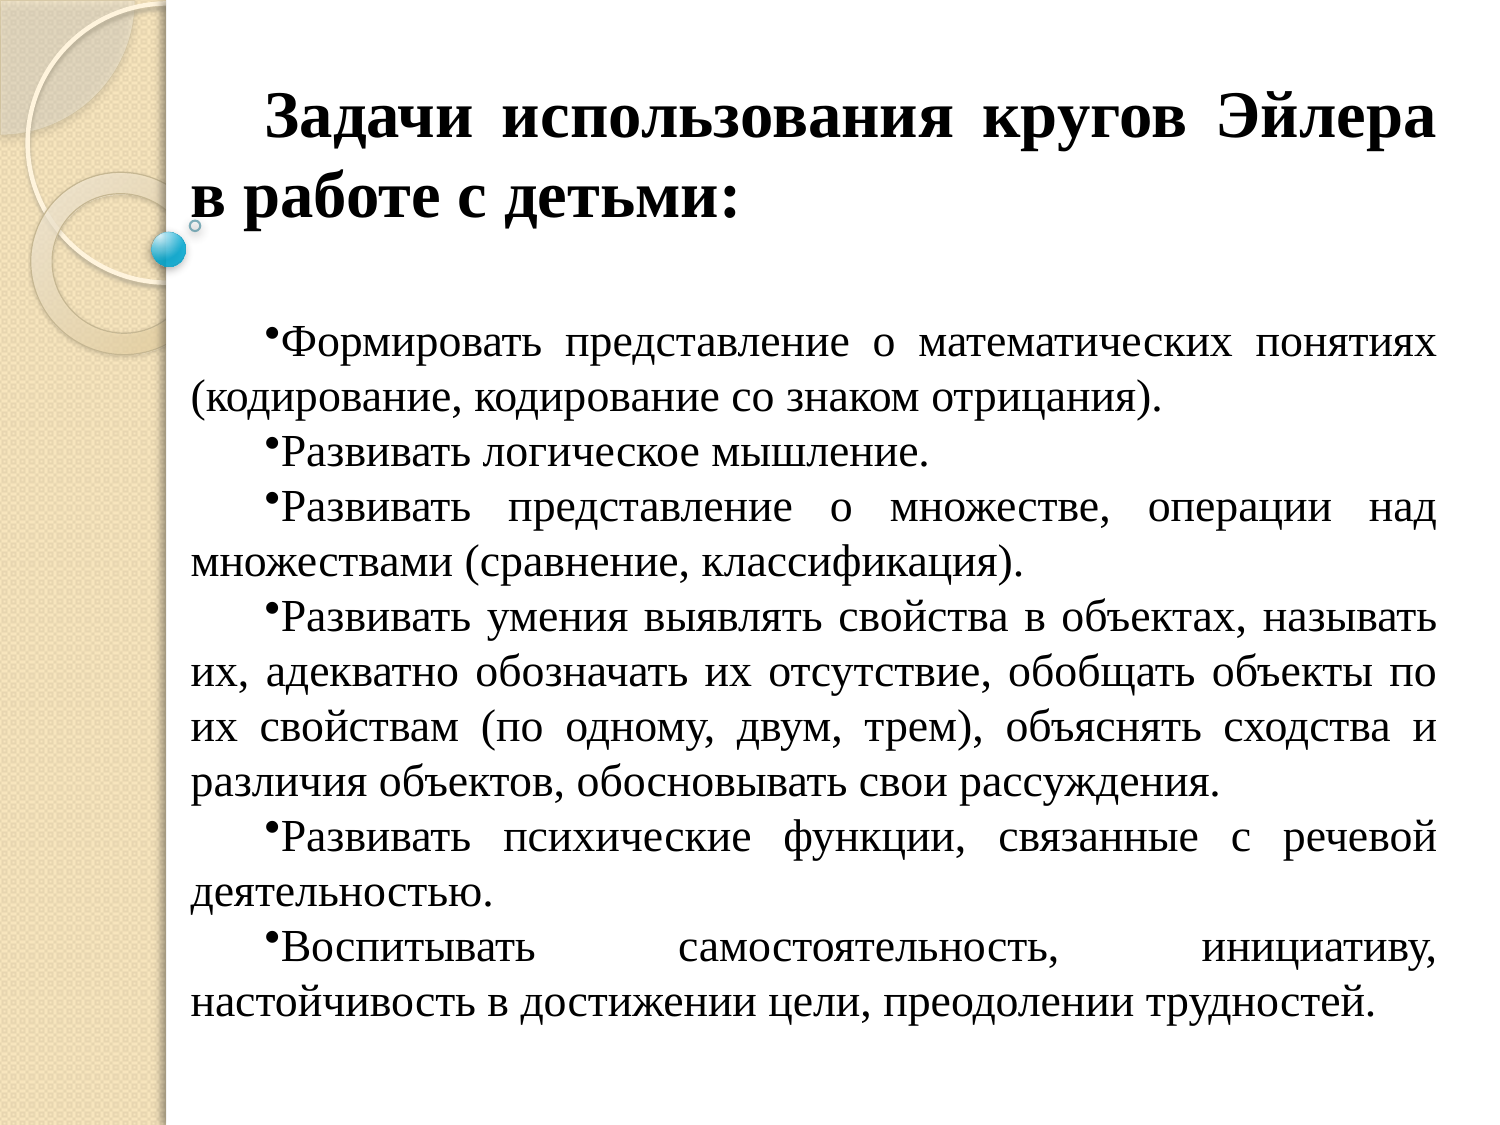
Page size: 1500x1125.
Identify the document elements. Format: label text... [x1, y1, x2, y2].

text_box Задачи использования кругов Эйлера в работе с детьми: Формировать представление о математических понятиях (кодирование, кодирование со знаком отрицания). Развивать логическое мышление. Развивать представление о множестве, операции над множествами (сравнение, классификация). Развивать умения выявлять свойства в объектах, называть их, адекватно обозначать их отсутствие, обобщать объекты по их свойствам (по одному, двум, трем), объяснять сходства и различия объектов, обосновывать свои рассуждения. Развивать психические функции, связанные с речевой деятельностью. Воспитывать самостоятельность, инициативу, настойчивость в достижении цели, преодолении трудностей. [175, 63, 1453, 1033]
